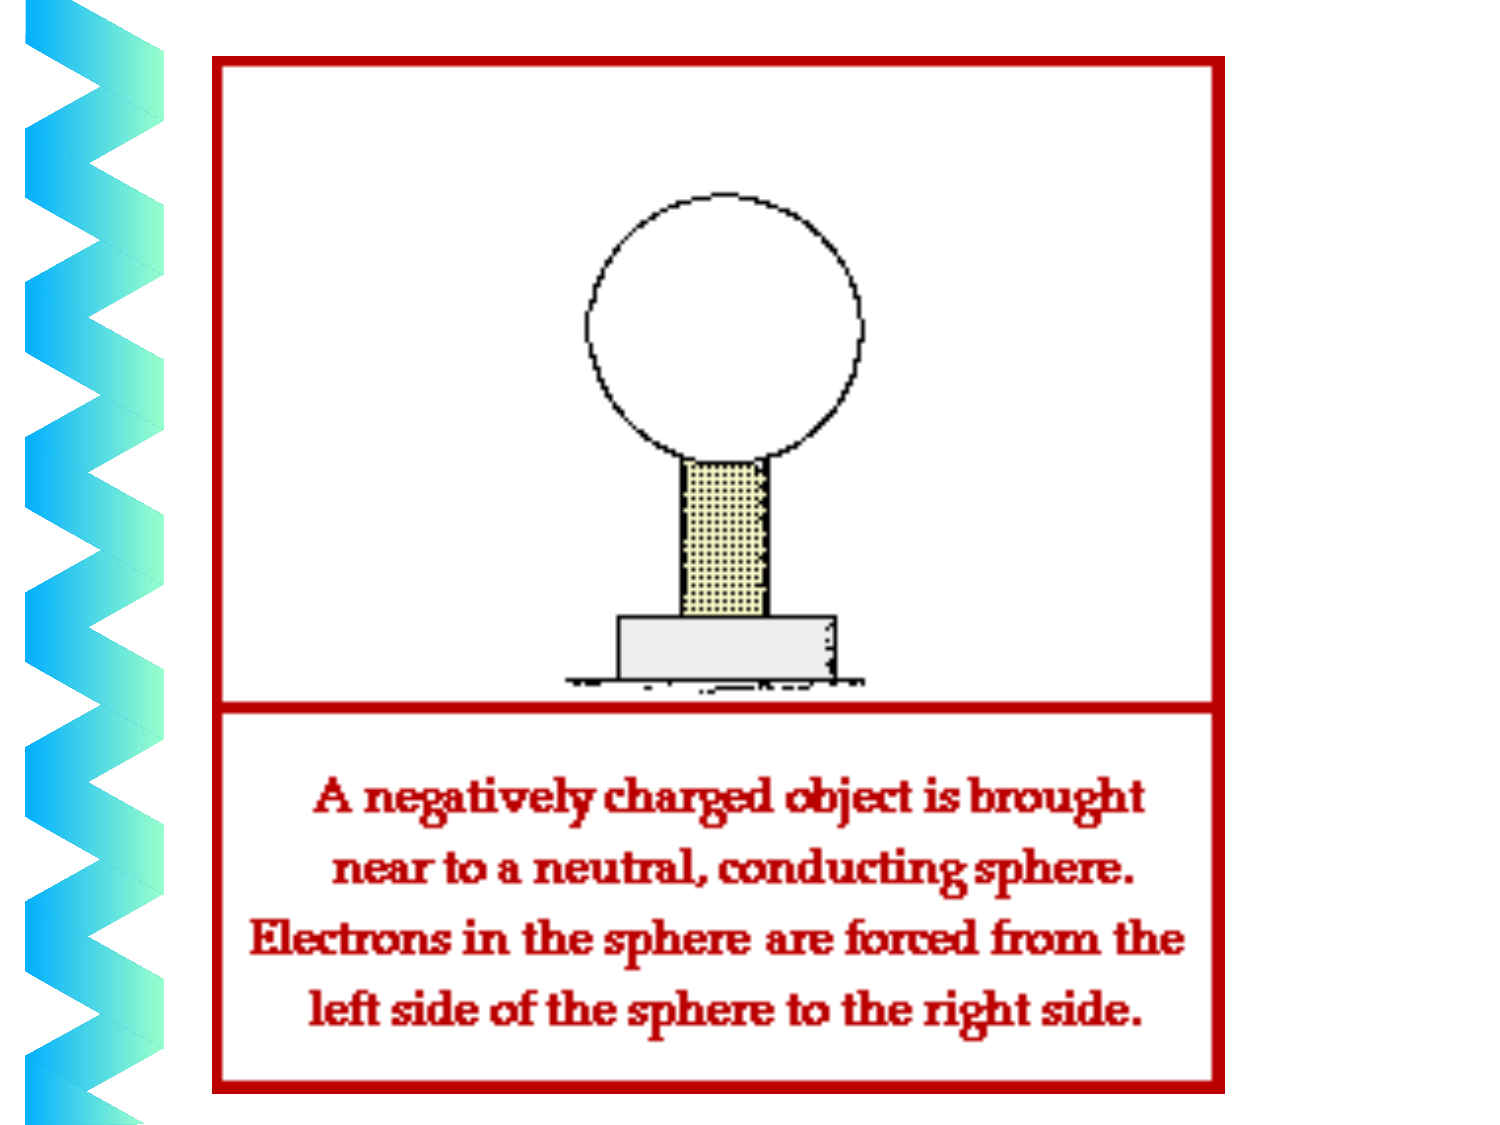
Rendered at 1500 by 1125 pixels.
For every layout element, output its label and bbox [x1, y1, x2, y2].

picture [212, 56, 1226, 1094]
